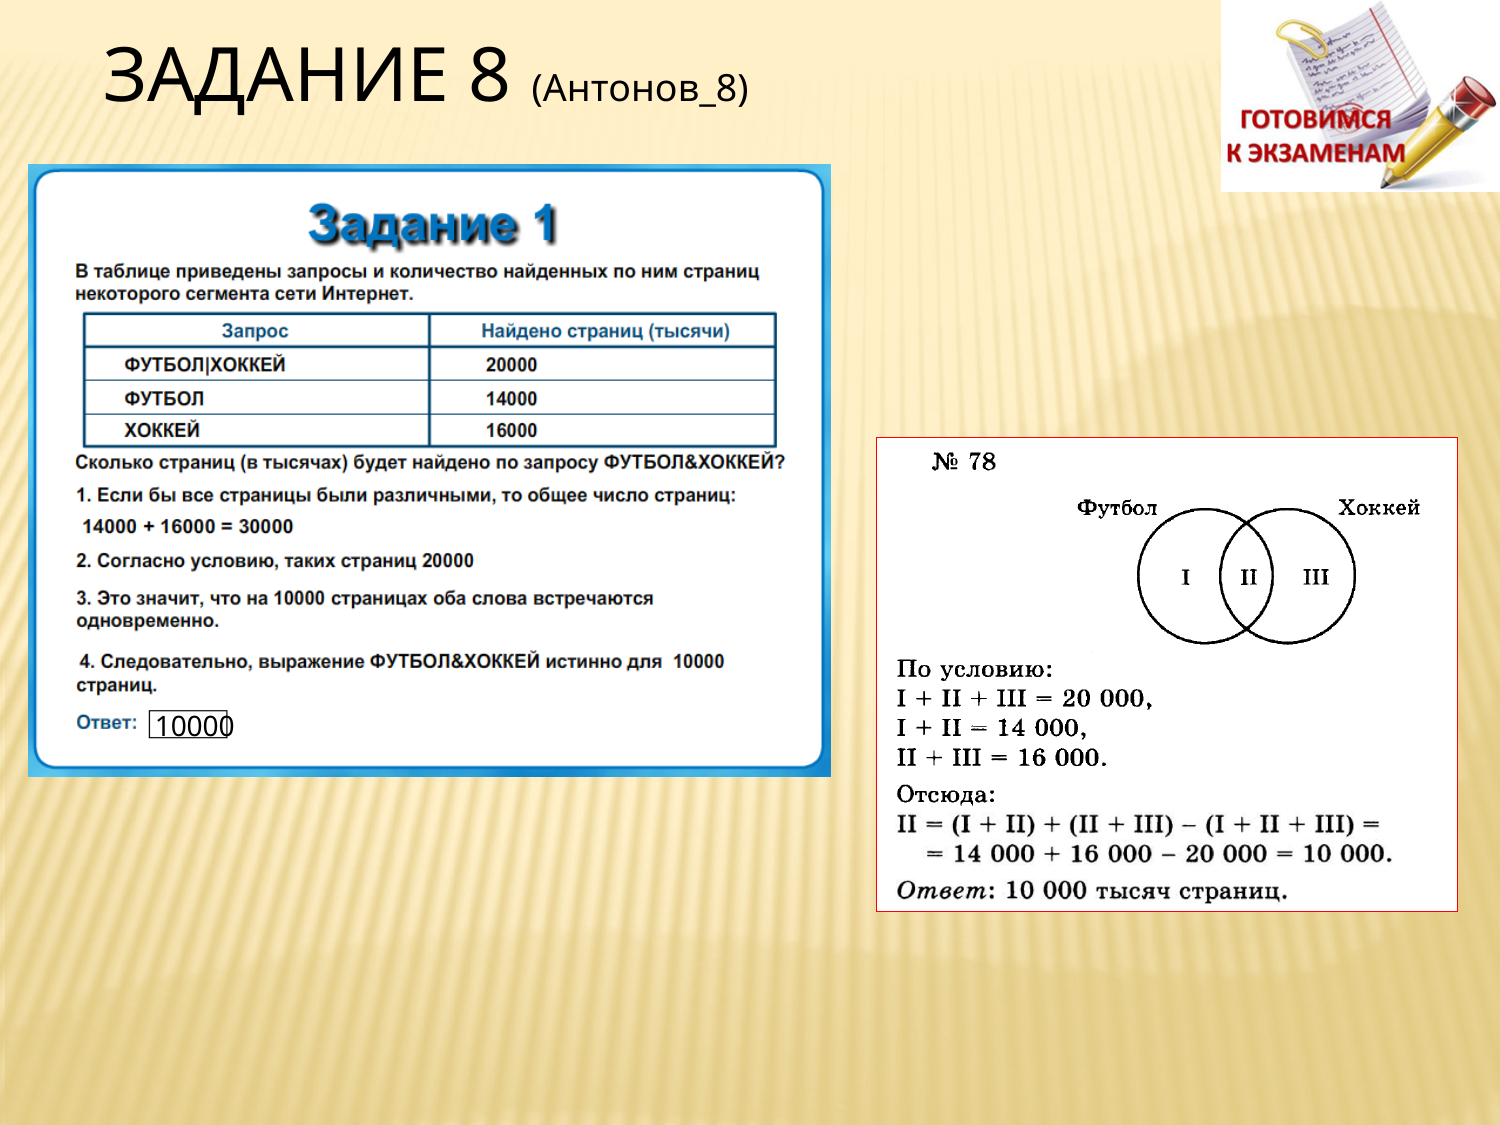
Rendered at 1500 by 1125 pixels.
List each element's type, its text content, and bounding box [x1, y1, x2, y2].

picture [876, 437, 1459, 912]
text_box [28, 163, 831, 778]
text_box ЗАДАНИЕ 8 (Антонов_8) [88, 19, 1211, 124]
picture [1221, 0, 1500, 193]
